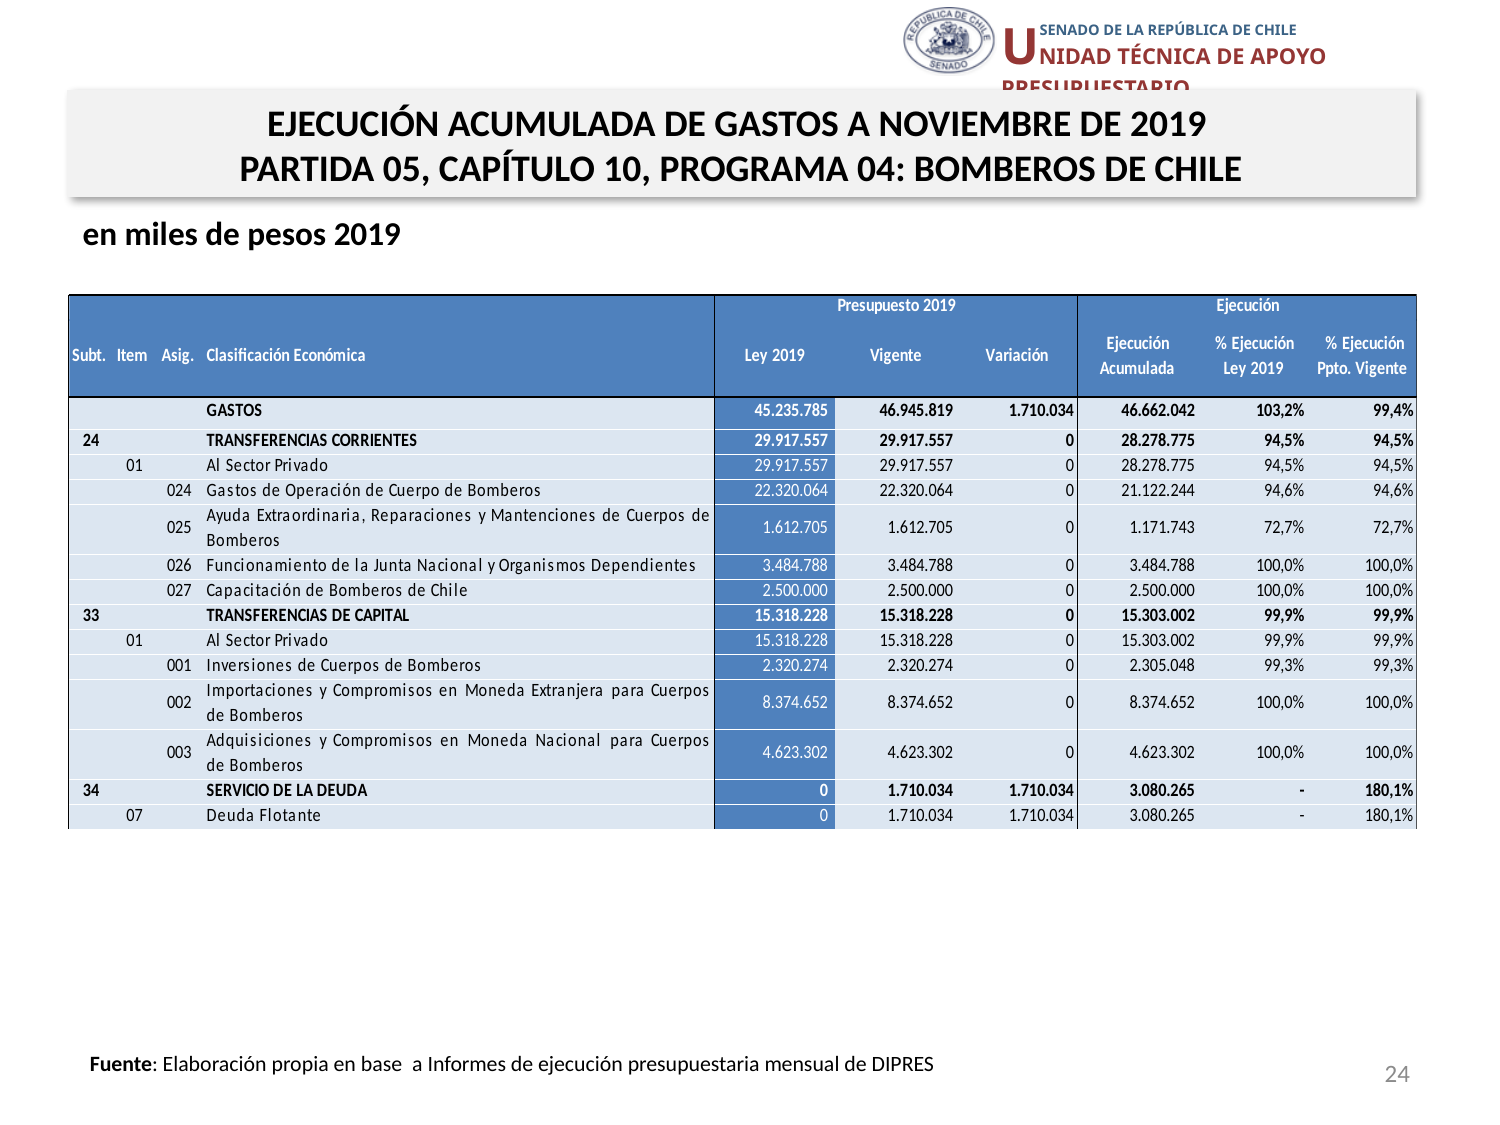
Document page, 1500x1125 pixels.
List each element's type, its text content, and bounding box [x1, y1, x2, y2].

picture [67, 294, 1419, 831]
picture [903, 7, 997, 76]
text_box en miles de pesos 2019 [67, 204, 1418, 279]
slide_number 24 [1074, 1042, 1425, 1103]
text_box EJECUCIÓN ACUMULADA DE GASTOS A NOVIEMBRE DE 2019 PARTIDA 05, CAPÍTULO 10, PROGRAMA 04: BOMBEROS DE CHILE [67, 90, 1415, 197]
